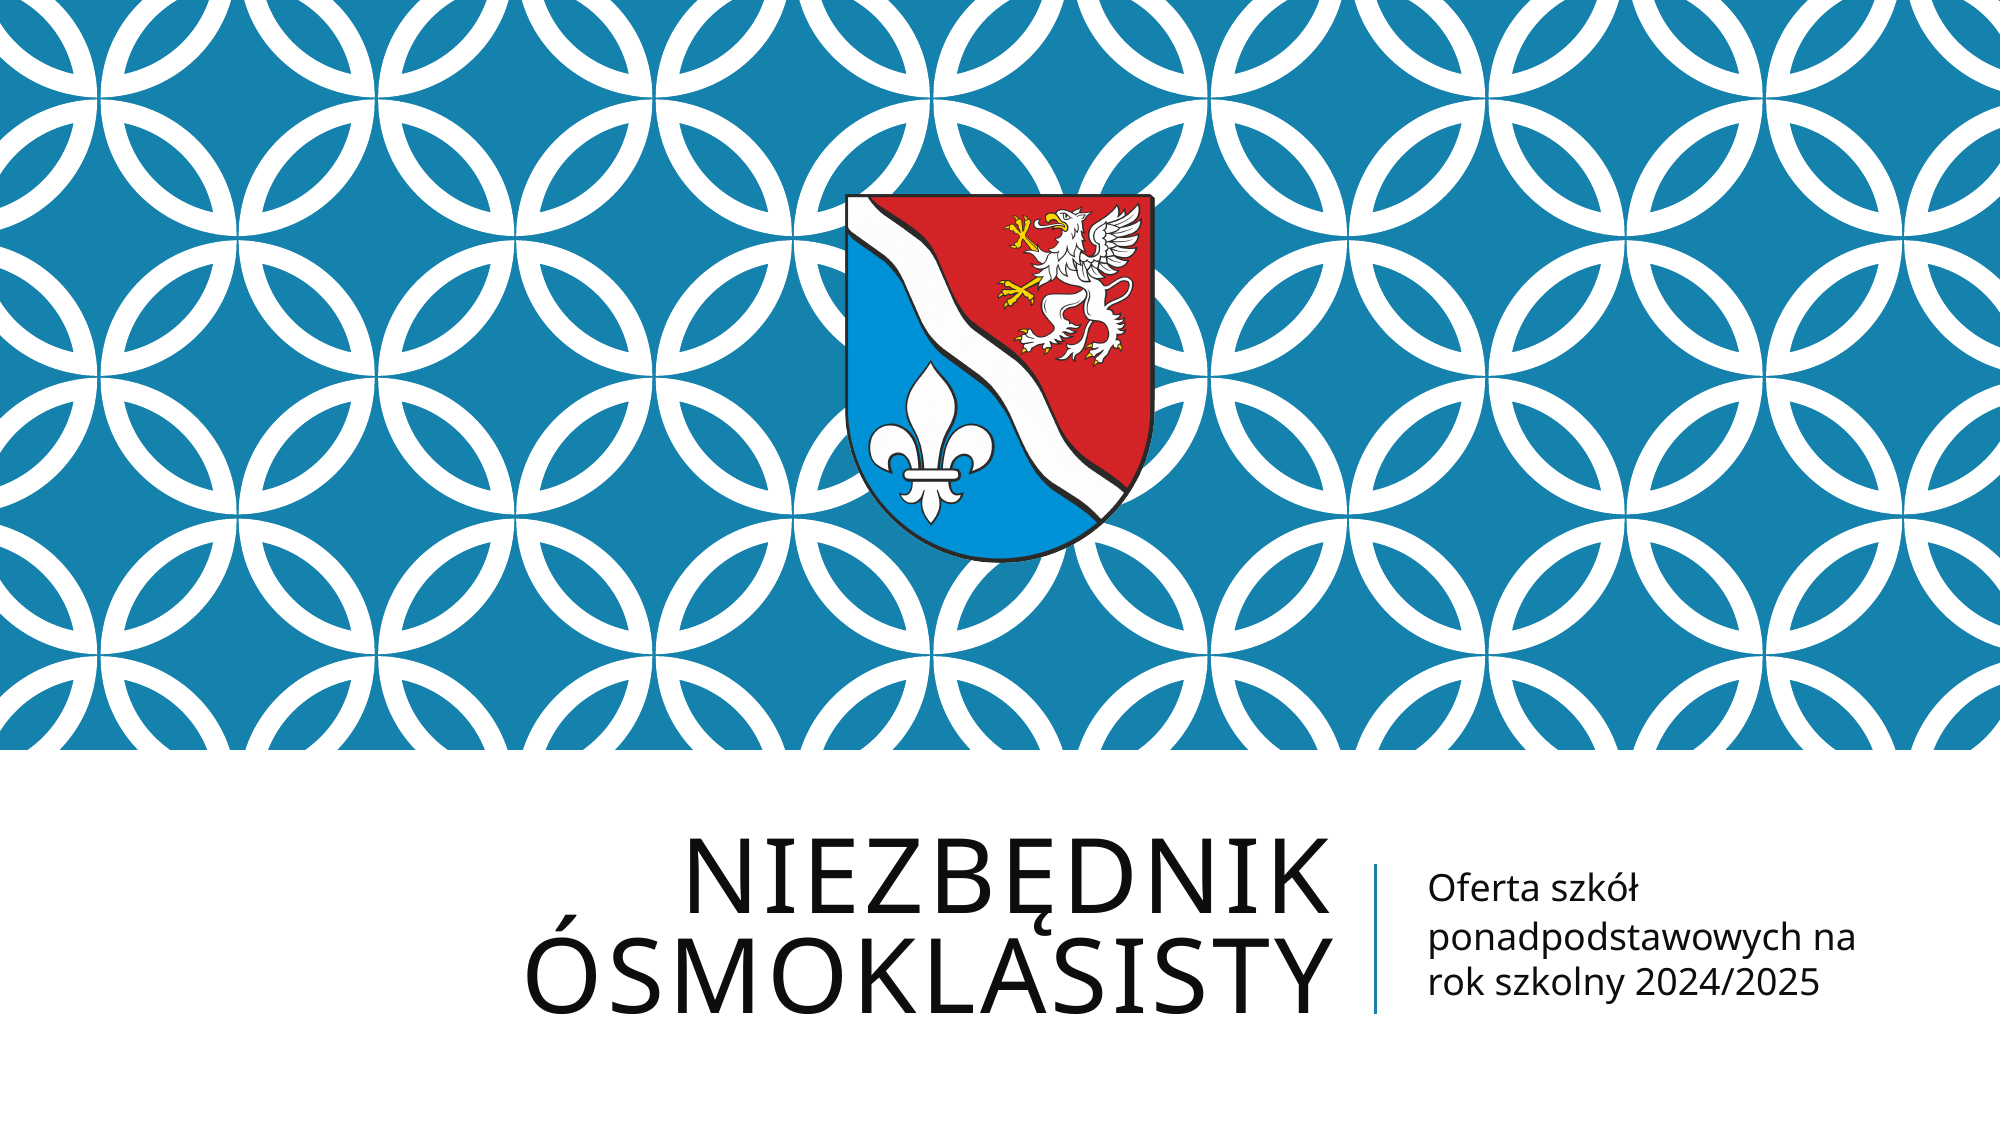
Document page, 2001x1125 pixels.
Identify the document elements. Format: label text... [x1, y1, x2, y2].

picture [844, 194, 1156, 563]
subtitle Oferta szkół ponadpodstawowych na rok szkolny 2024/2025 [1412, 813, 1938, 1054]
title Niezbędnik Ósmoklasisty [75, 813, 1350, 1054]
